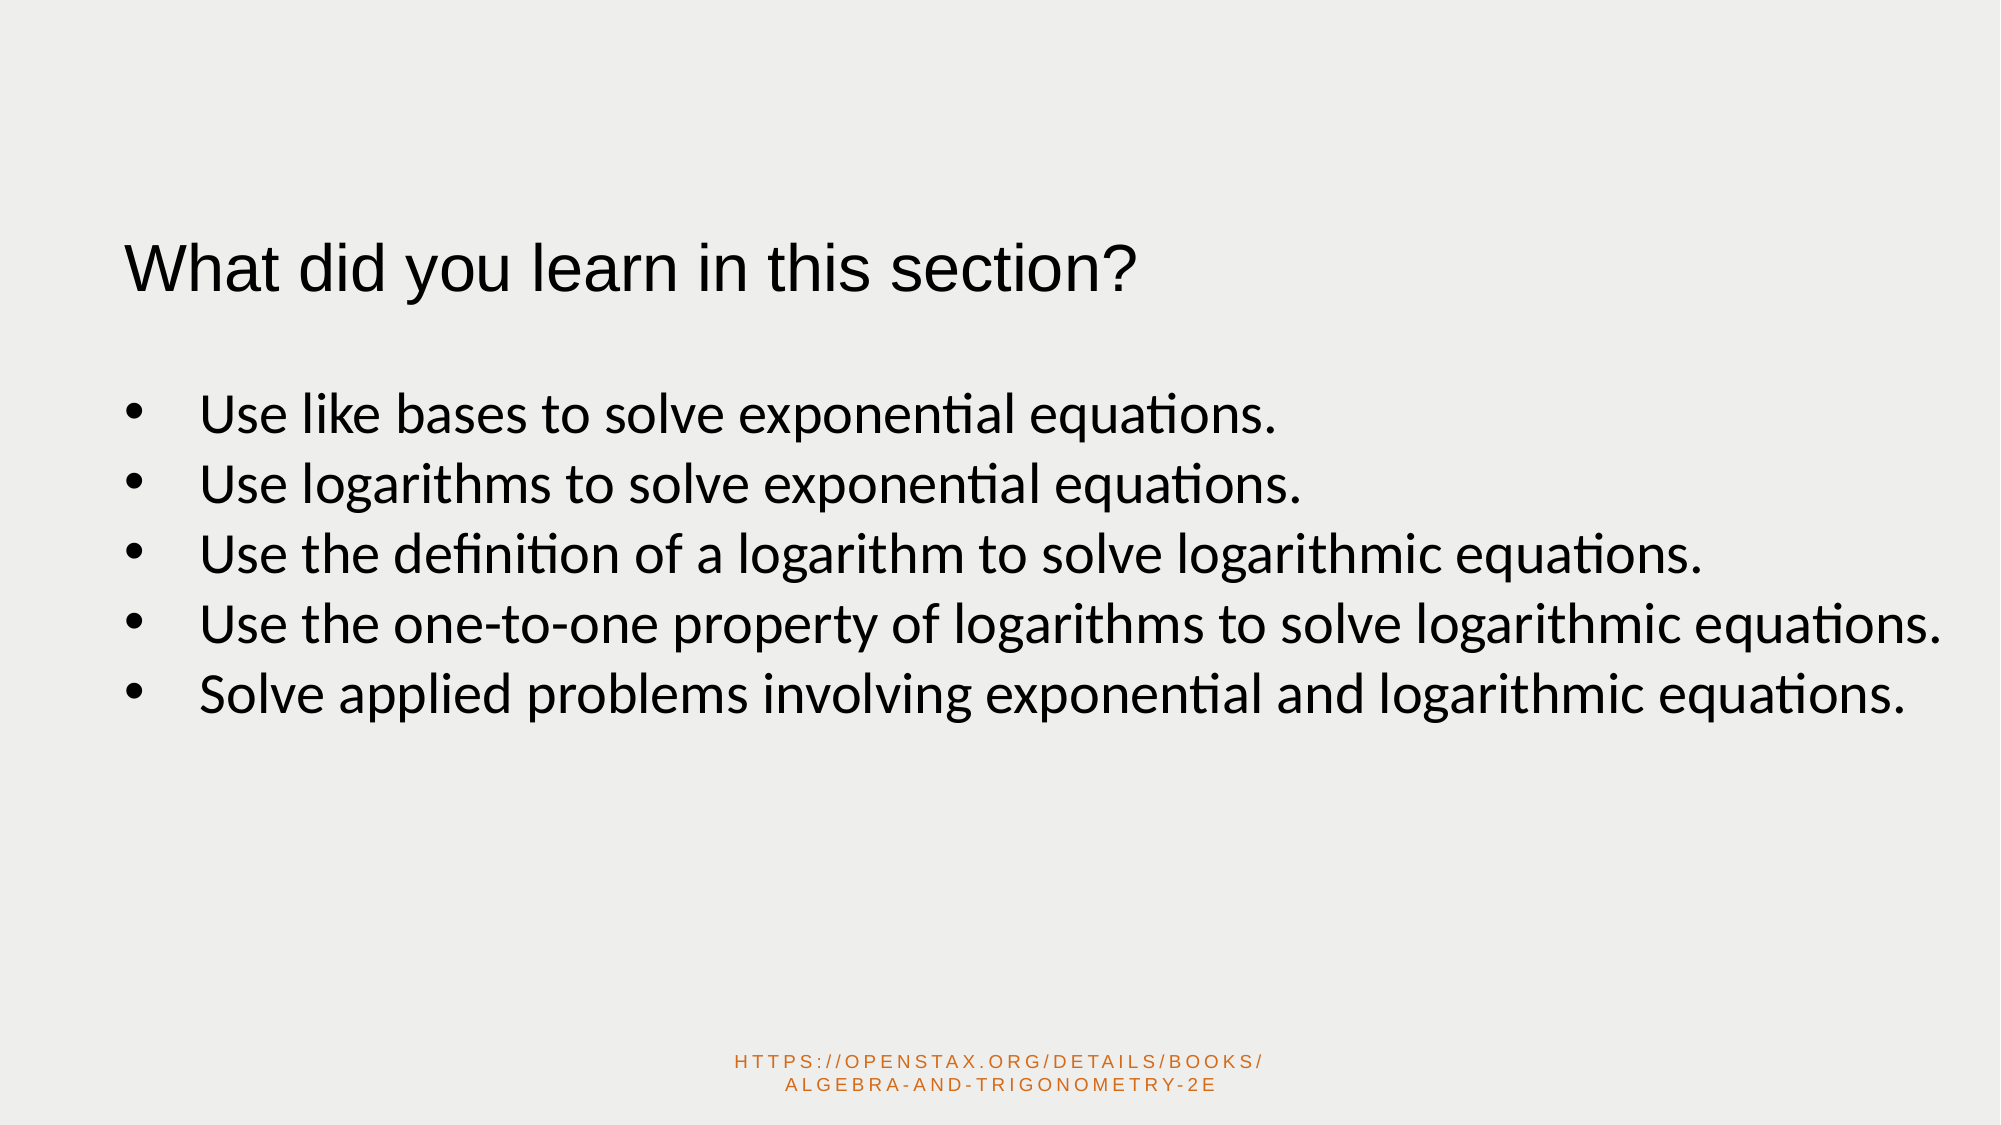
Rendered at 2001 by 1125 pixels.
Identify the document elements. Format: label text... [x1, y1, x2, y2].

footer https://openstax.org/details/books/algebra-and-trigonometry-2e [662, 1042, 1338, 1103]
text_box What did you learn in this section? Use like bases to solve exponential equations. Use logarithms to solve exponential equations. Use the definition of a logarithm to solve logarithmic equations. Use the one-to-one property of logarithms to solve logarithmic equations. Solve applied problems involving exponential and logarithmic equations. [109, 217, 1960, 873]
